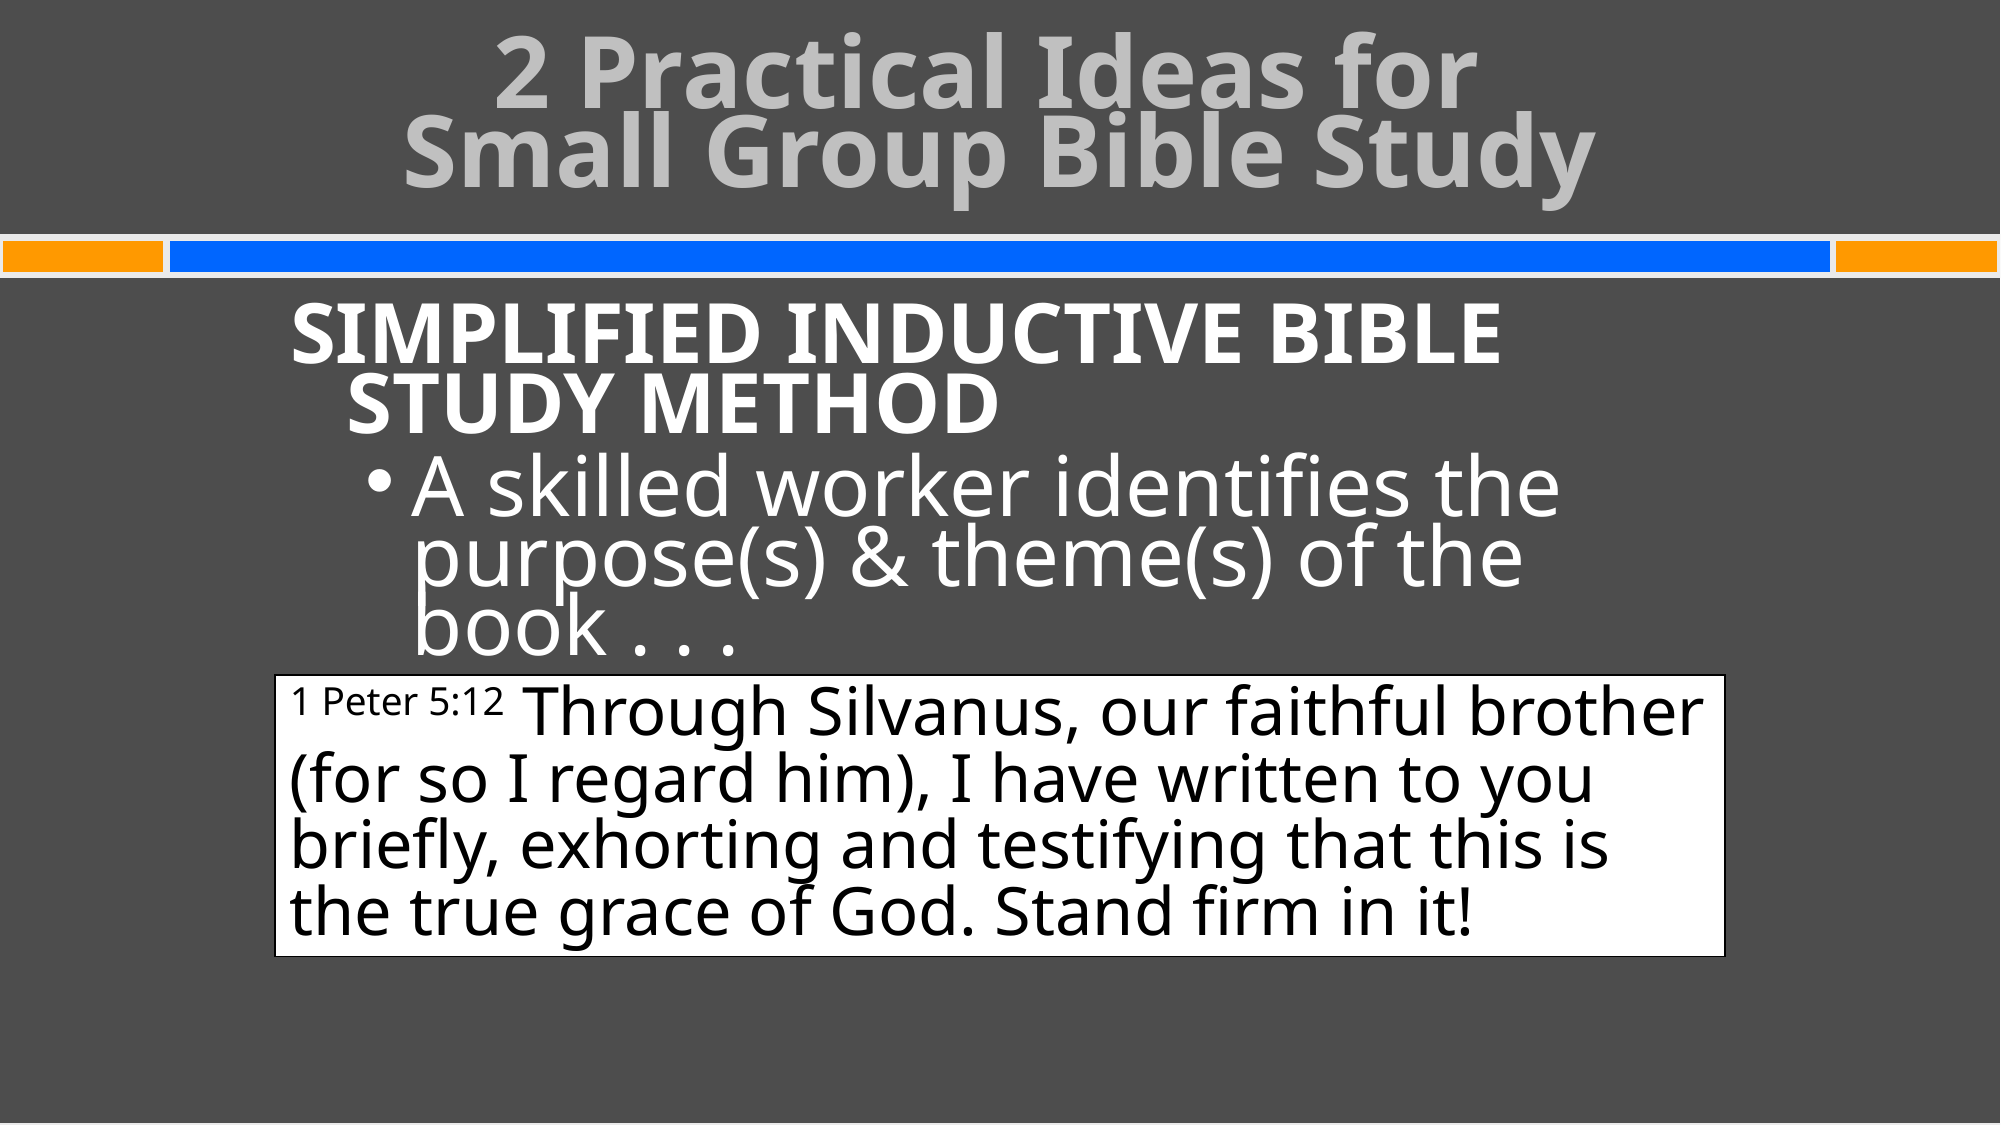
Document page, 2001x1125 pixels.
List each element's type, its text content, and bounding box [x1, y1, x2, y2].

text_box 1 Peter 5:12 Through Silvanus, our faithful brother (for so I regard him), I have written to you briefly, exhorting and testifying that this is the true grace of God. Stand firm in it! [275, 674, 1725, 957]
list SIMPLIFIED INDUCTIVE BIBLE STUDY METHOD A skilled worker identifies the purpose(s) & theme(s) of the book . . . [274, 299, 1726, 1101]
title 2 Practical Ideas for Small Group Bible Study [299, 44, 1701, 213]
